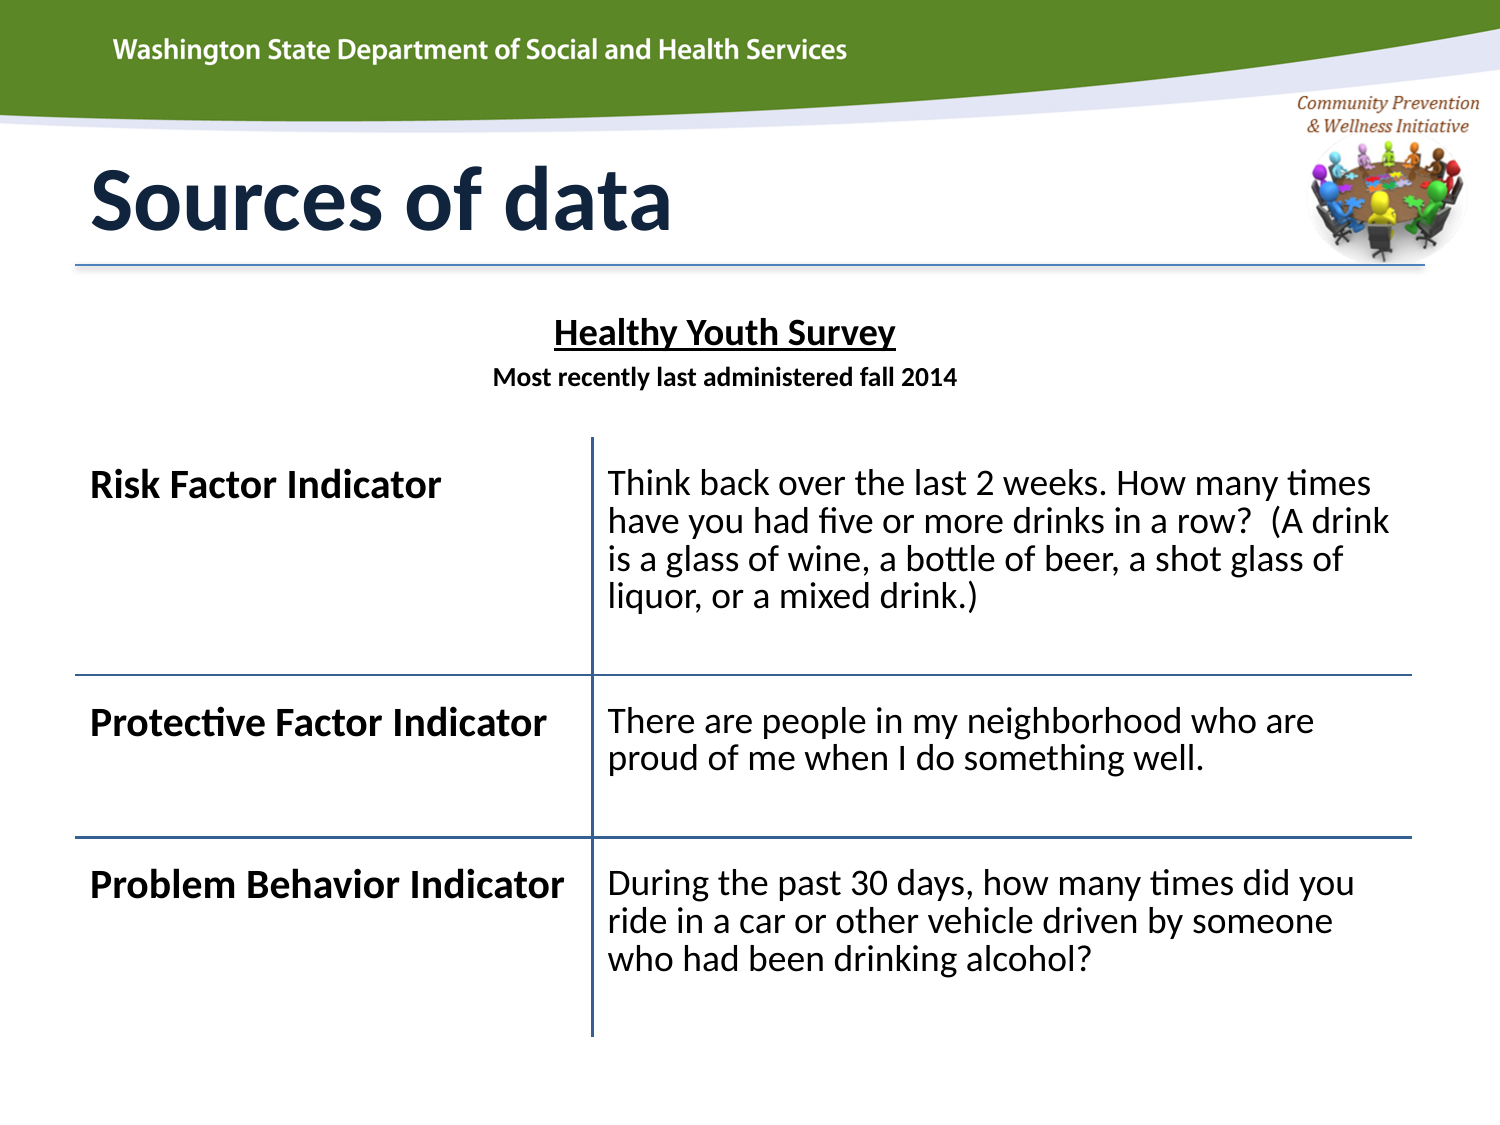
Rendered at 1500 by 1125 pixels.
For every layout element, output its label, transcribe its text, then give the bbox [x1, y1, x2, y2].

table_cell There are people in my neighborhood who are proud of me when I do something well. [594, 676, 1412, 836]
table_cell Protective Factor Indicator [75, 676, 591, 836]
title Sources of data [75, 125, 1304, 263]
list Healthy Youth Survey Most recently last administered fall 2014 [125, 299, 1325, 400]
table_header Think back over the last 2 weeks. How many times have you had five or more drinks in a row? (A drink is a glass of wine, a bottle of beer, a shot glass of liquor, or a mixed drink.) [594, 437, 1412, 674]
table_cell During the past 30 days, how many times did you ride in a car or other vehicle driven by someone who had been drinking alcohol? [594, 839, 1412, 1037]
table_header Risk Factor Indicator [75, 437, 591, 674]
table_cell Problem Behavior Indicator [75, 839, 591, 1037]
picture [0, 0, 1500, 266]
